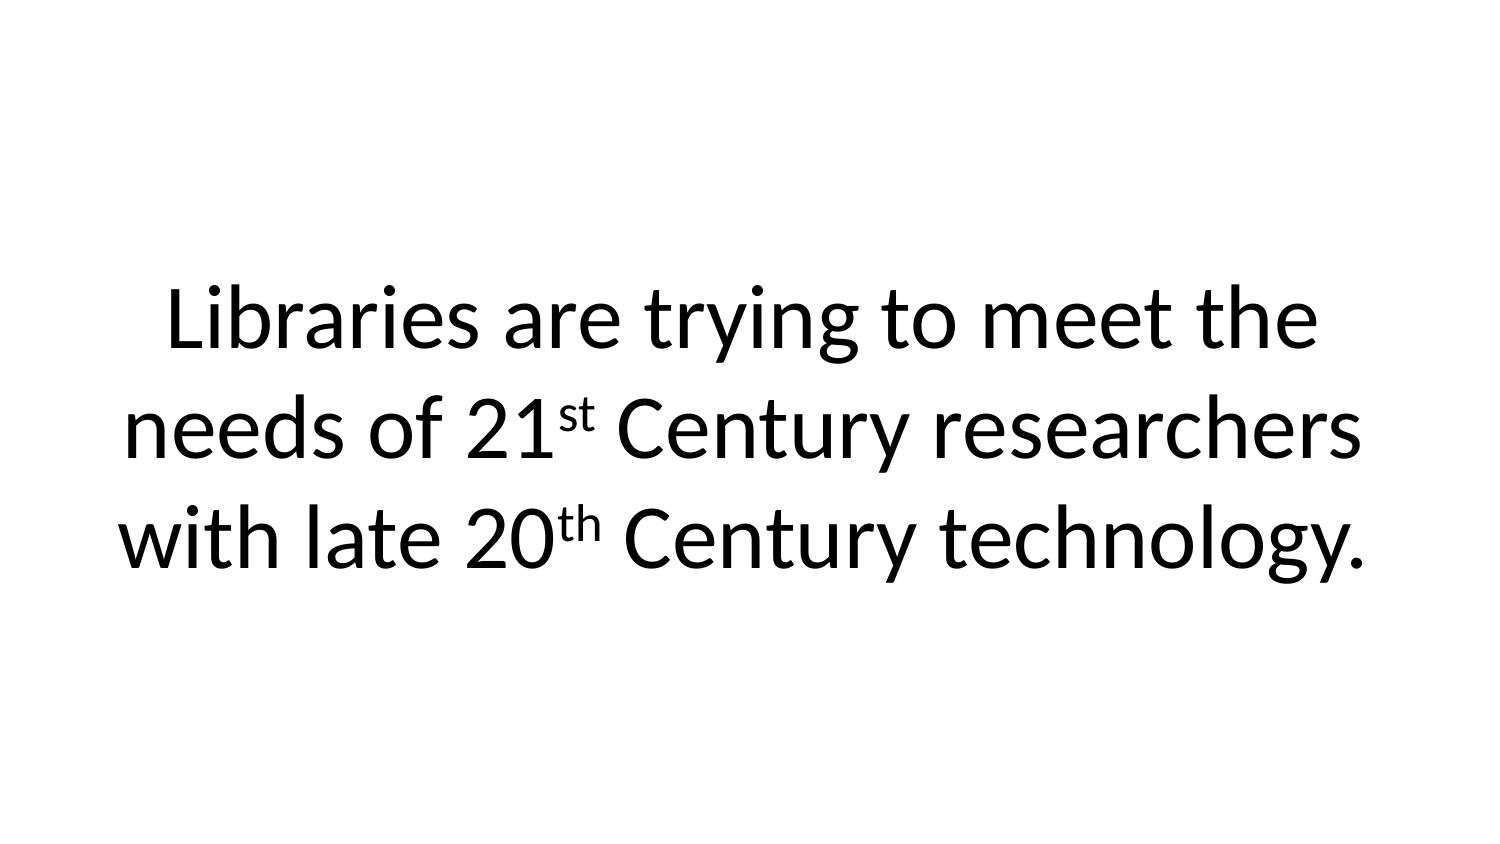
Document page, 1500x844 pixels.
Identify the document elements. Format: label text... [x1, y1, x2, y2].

title Libraries are trying to meet the needs of 21st Century researchers with late 20th Century technology. [50, 0, 1438, 844]
